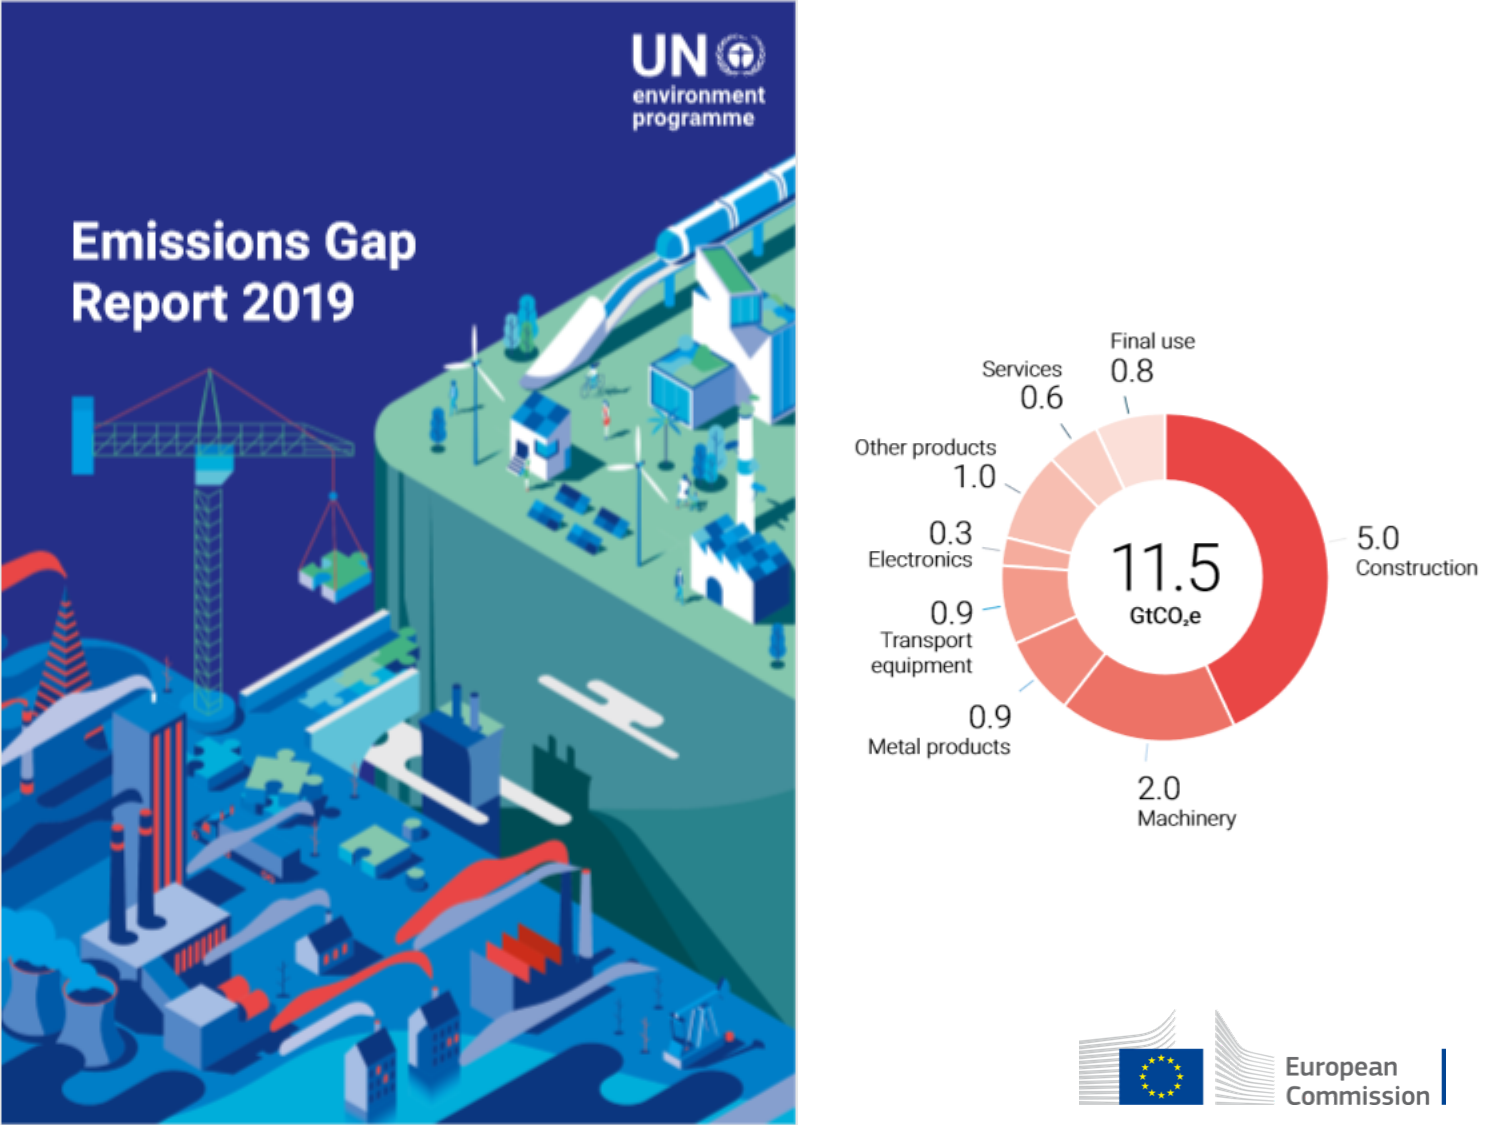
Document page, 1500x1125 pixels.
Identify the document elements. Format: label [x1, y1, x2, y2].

picture [1078, 1008, 1447, 1106]
picture [843, 326, 1492, 847]
list [0, 0, 798, 1125]
